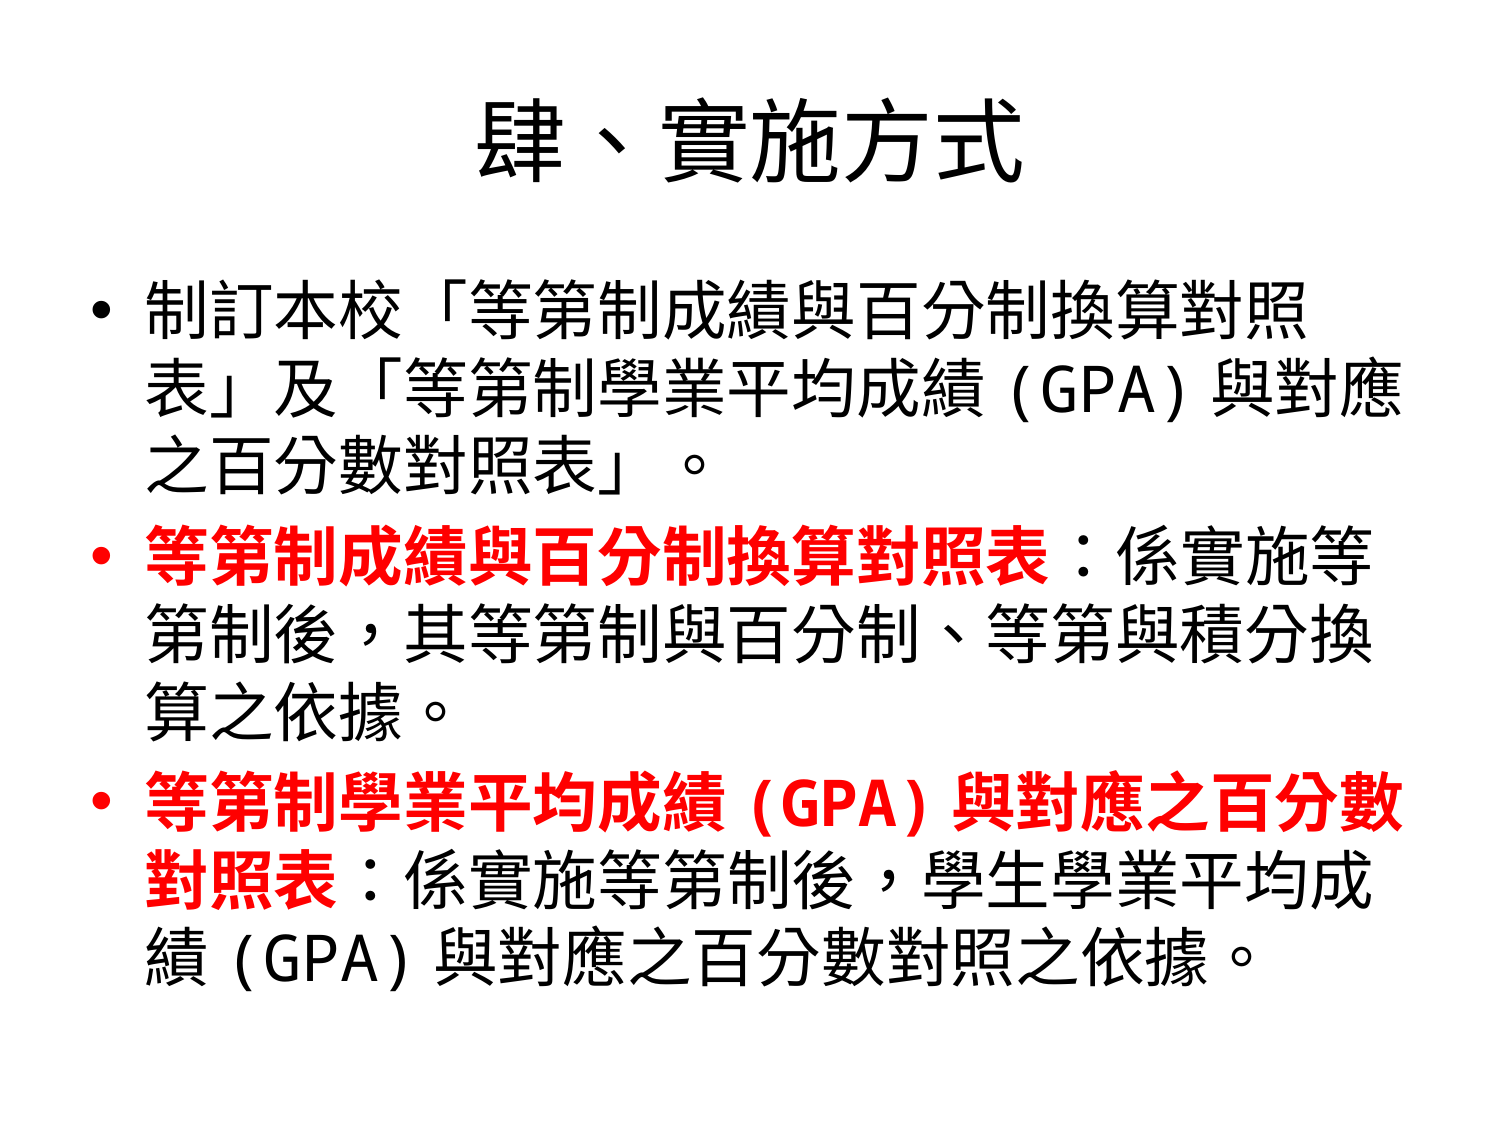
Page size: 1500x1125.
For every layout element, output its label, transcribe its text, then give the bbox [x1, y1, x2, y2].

title 肆、實施方式 [75, 45, 1425, 233]
list 制訂本校「等第制成績與百分制換算對照表」及「等第制學業平均成績(GPA)與對應之百分數對照表」。 等第制成績與百分制換算對照表：係實施等第制後，其等第制與百分制、等第與積分換算之依據。 等第制學業平均成績(GPA)與對應之百分數對照表：係實施等第制後，學生學業平均成績(GPA)與對應之百分數對照之依據。 [75, 262, 1425, 1005]
